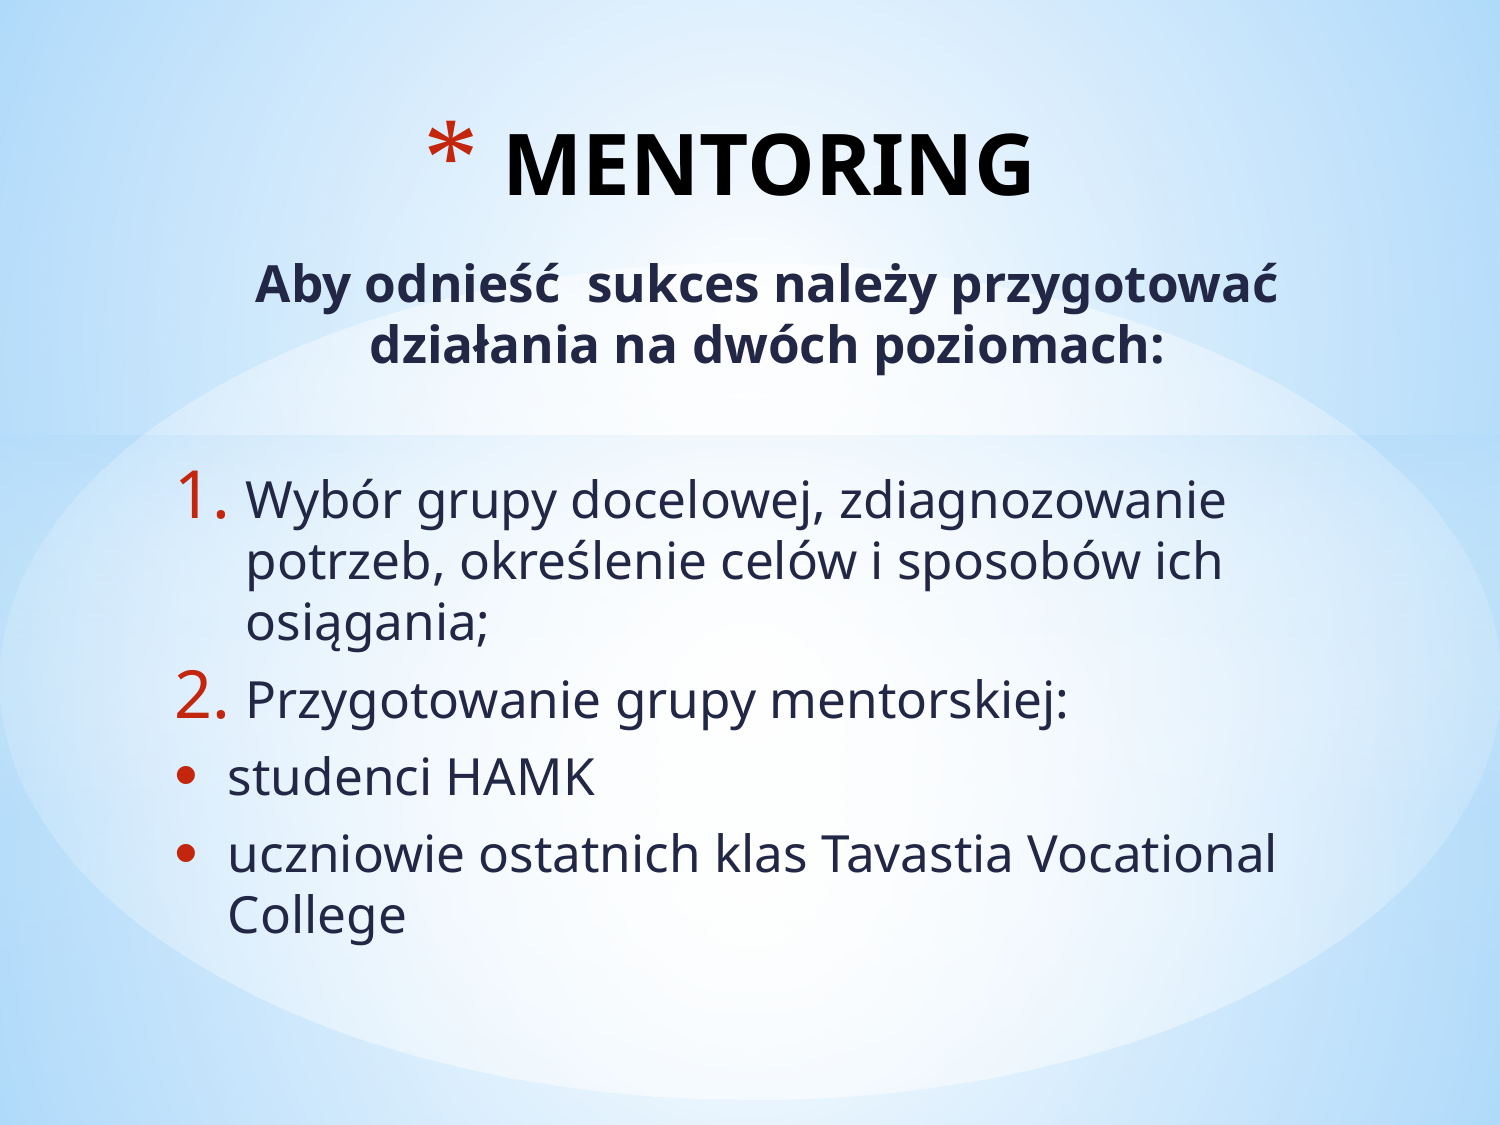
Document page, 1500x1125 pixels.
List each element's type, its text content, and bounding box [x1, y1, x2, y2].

title MENTORING [253, 101, 1233, 220]
list Aby odnieść sukces należy przygotować działania na dwóch poziomach: Wybór grupy docelowej, zdiagnozowanie potrzeb, określenie celów i sposobów ich osiągania; Przygotowanie grupy mentorskiej: studenci HAMK uczniowie ostatnich klas Tavastia Vocational College [159, 243, 1376, 953]
